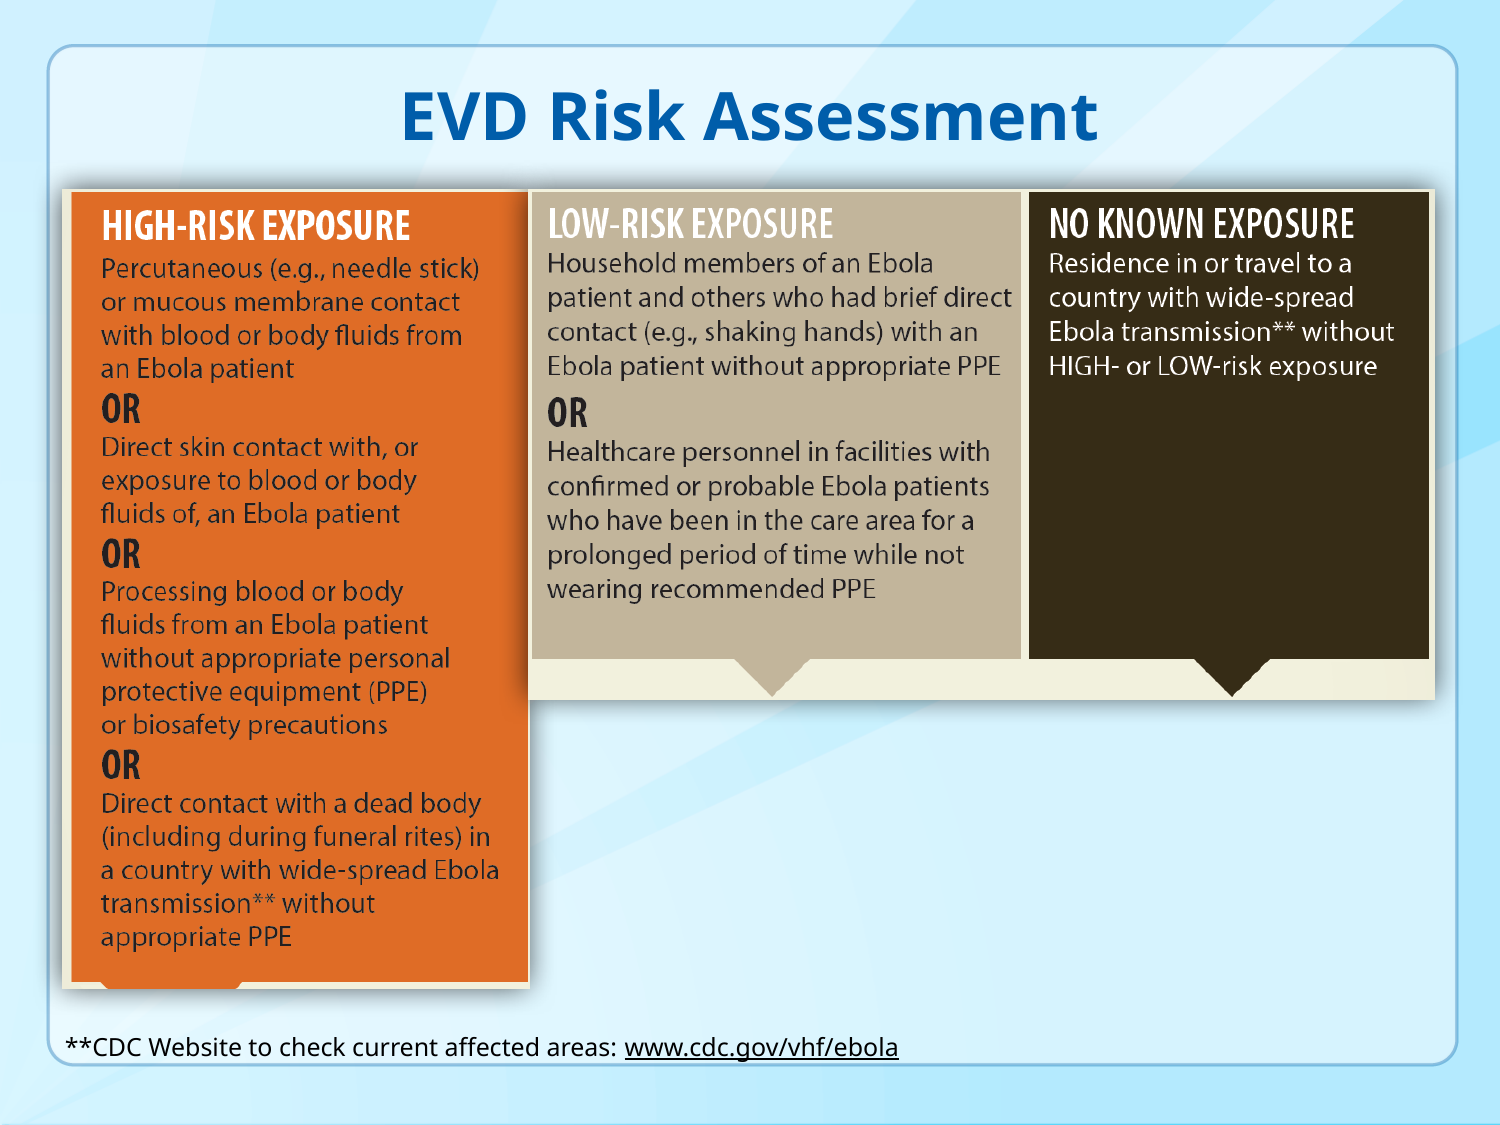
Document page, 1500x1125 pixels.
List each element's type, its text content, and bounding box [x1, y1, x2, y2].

list **CDC Website to check current affected areas: www.cdc.gov/vhf/ebola [50, 1023, 1449, 1111]
title EVD Risk Assessment [75, 67, 1425, 160]
picture [0, 0, 1500, 1125]
